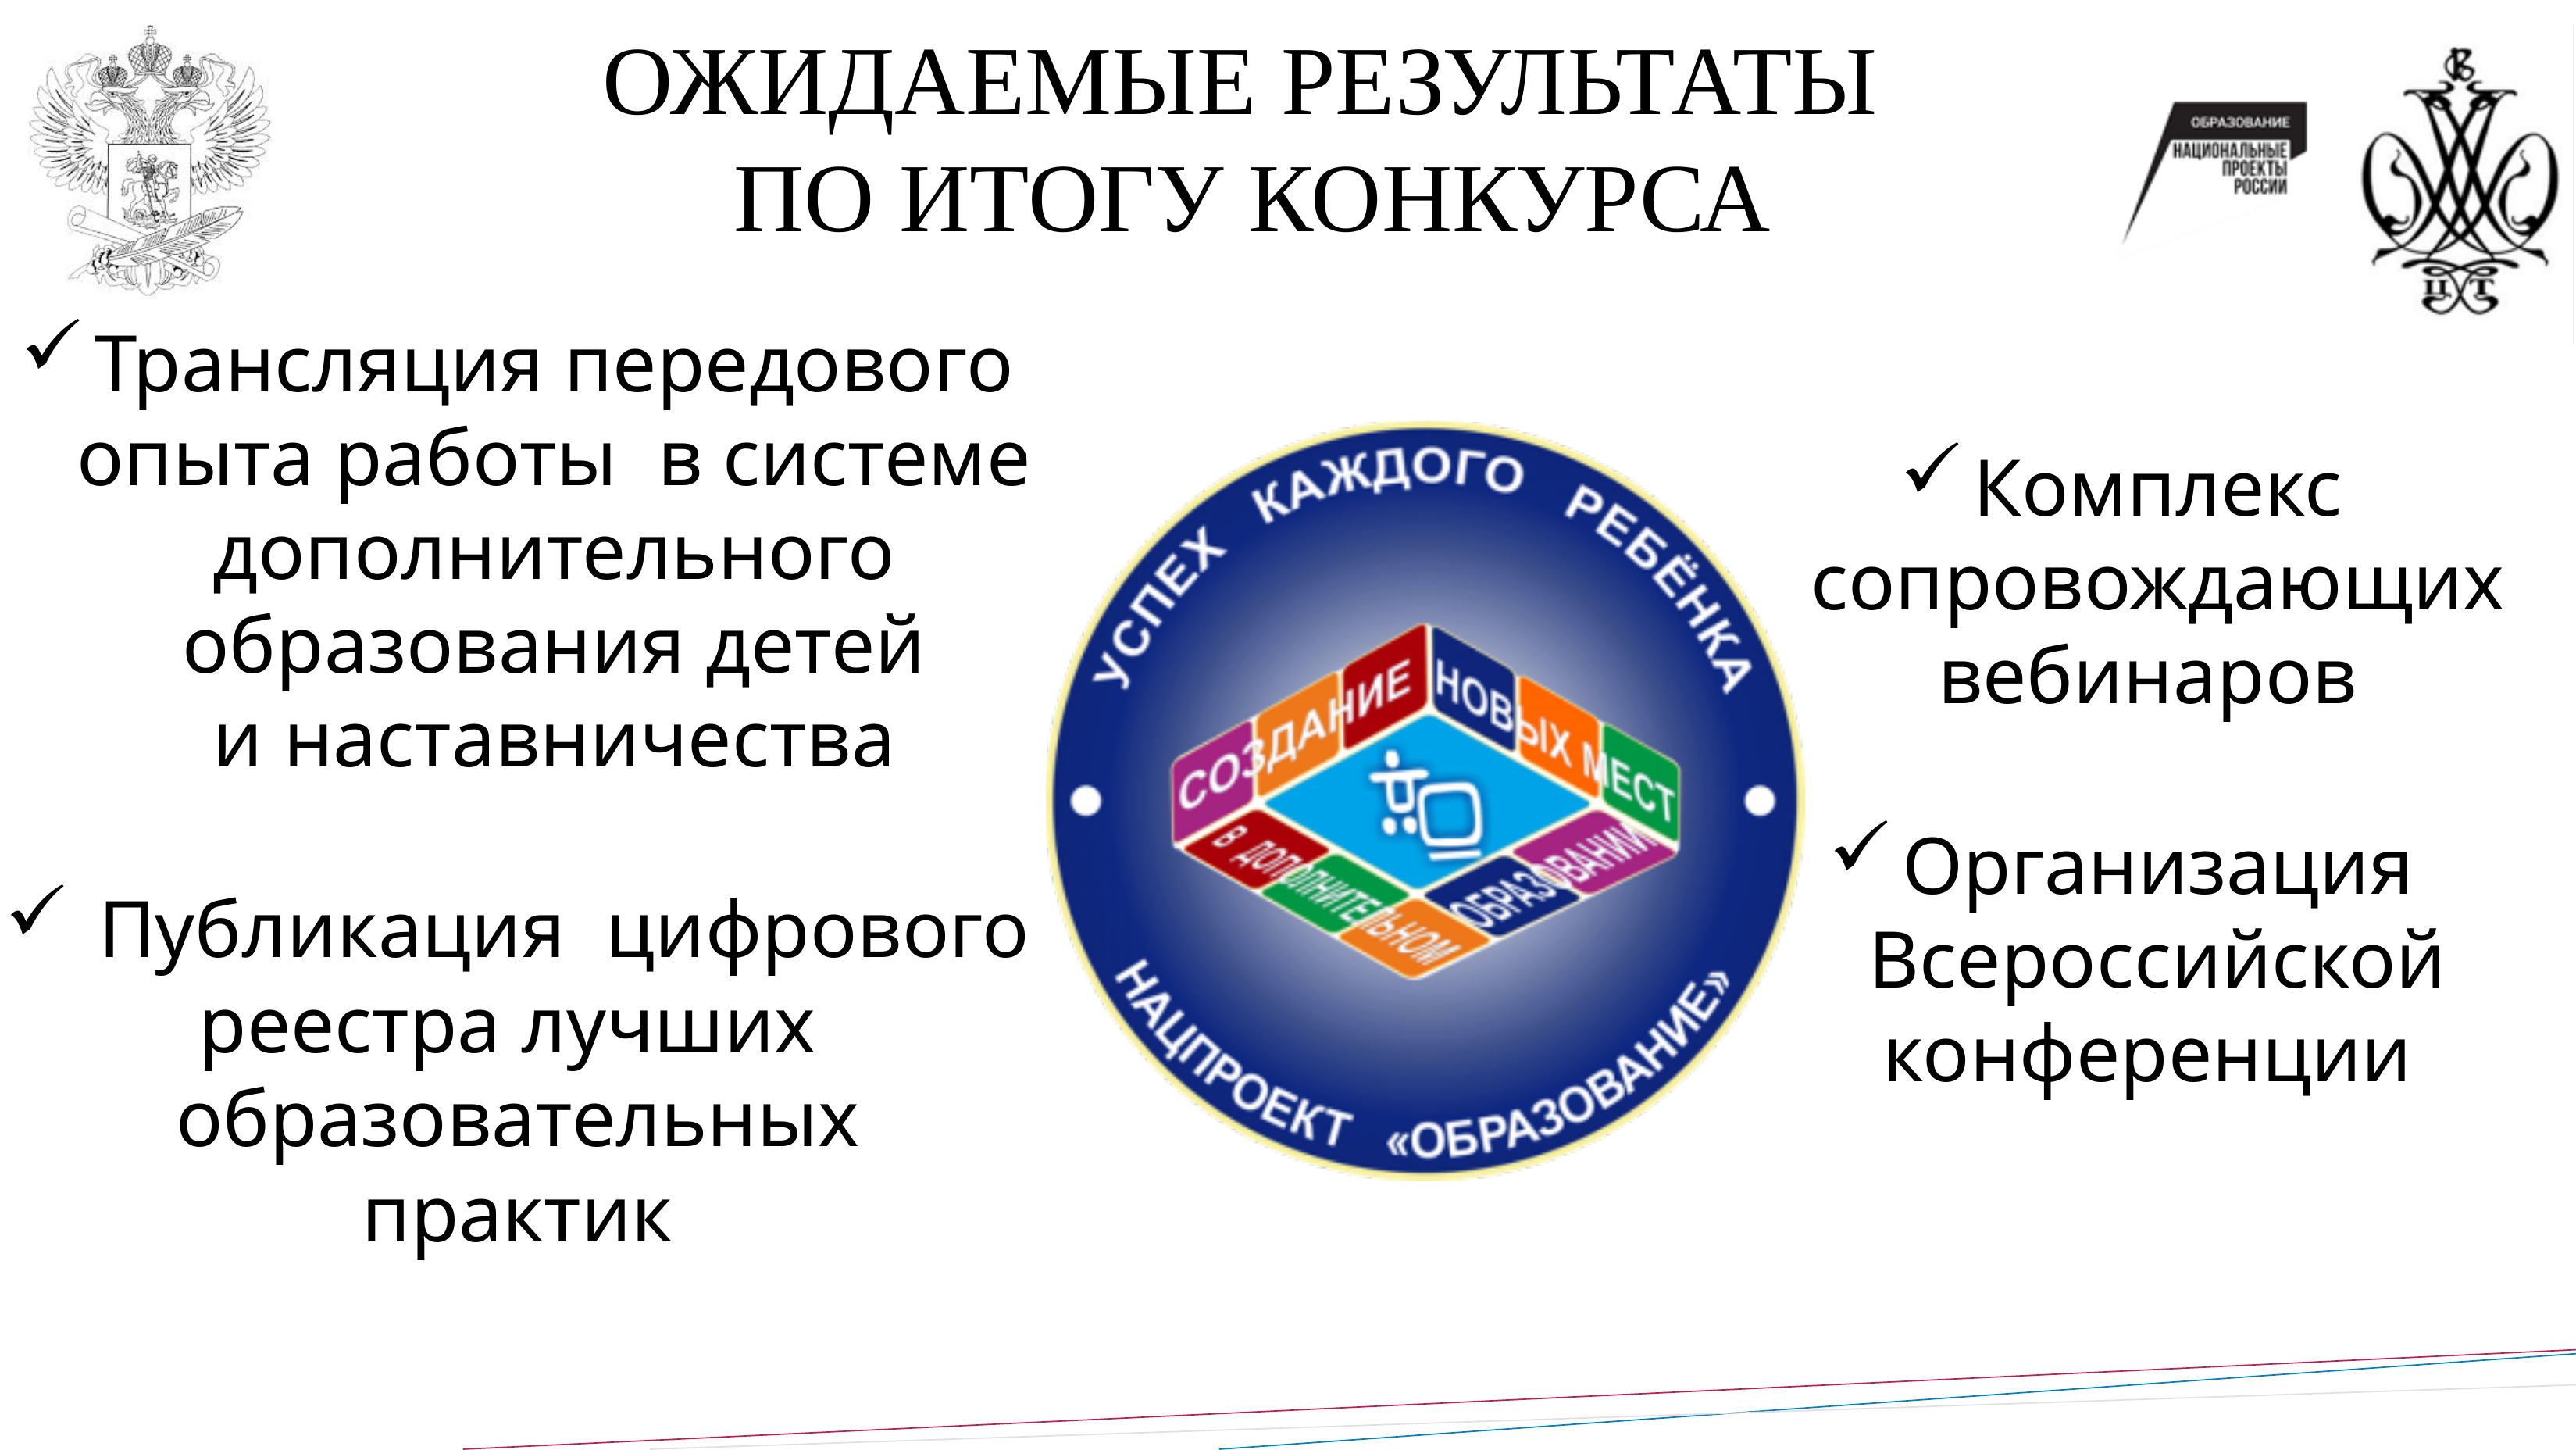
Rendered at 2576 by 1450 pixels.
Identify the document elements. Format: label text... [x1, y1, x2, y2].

text_box Комплекс сопровождающих вебинаров Организация Всероссийской конференции [1808, 431, 2576, 1103]
text_box ОЖИДАЕМЫЕ РЕЗУЛЬТАТЫ ПО ИТОГУ КОНКУРСА [96, 15, 2407, 252]
picture [28, 23, 273, 300]
picture [2092, 23, 2574, 345]
picture [1045, 421, 1806, 1182]
text_box Трансляция передового опыта работы в системе дополнительного образования детей и наставничества Публикация цифрового реестра лучших образовательных практик [0, 216, 1034, 1450]
